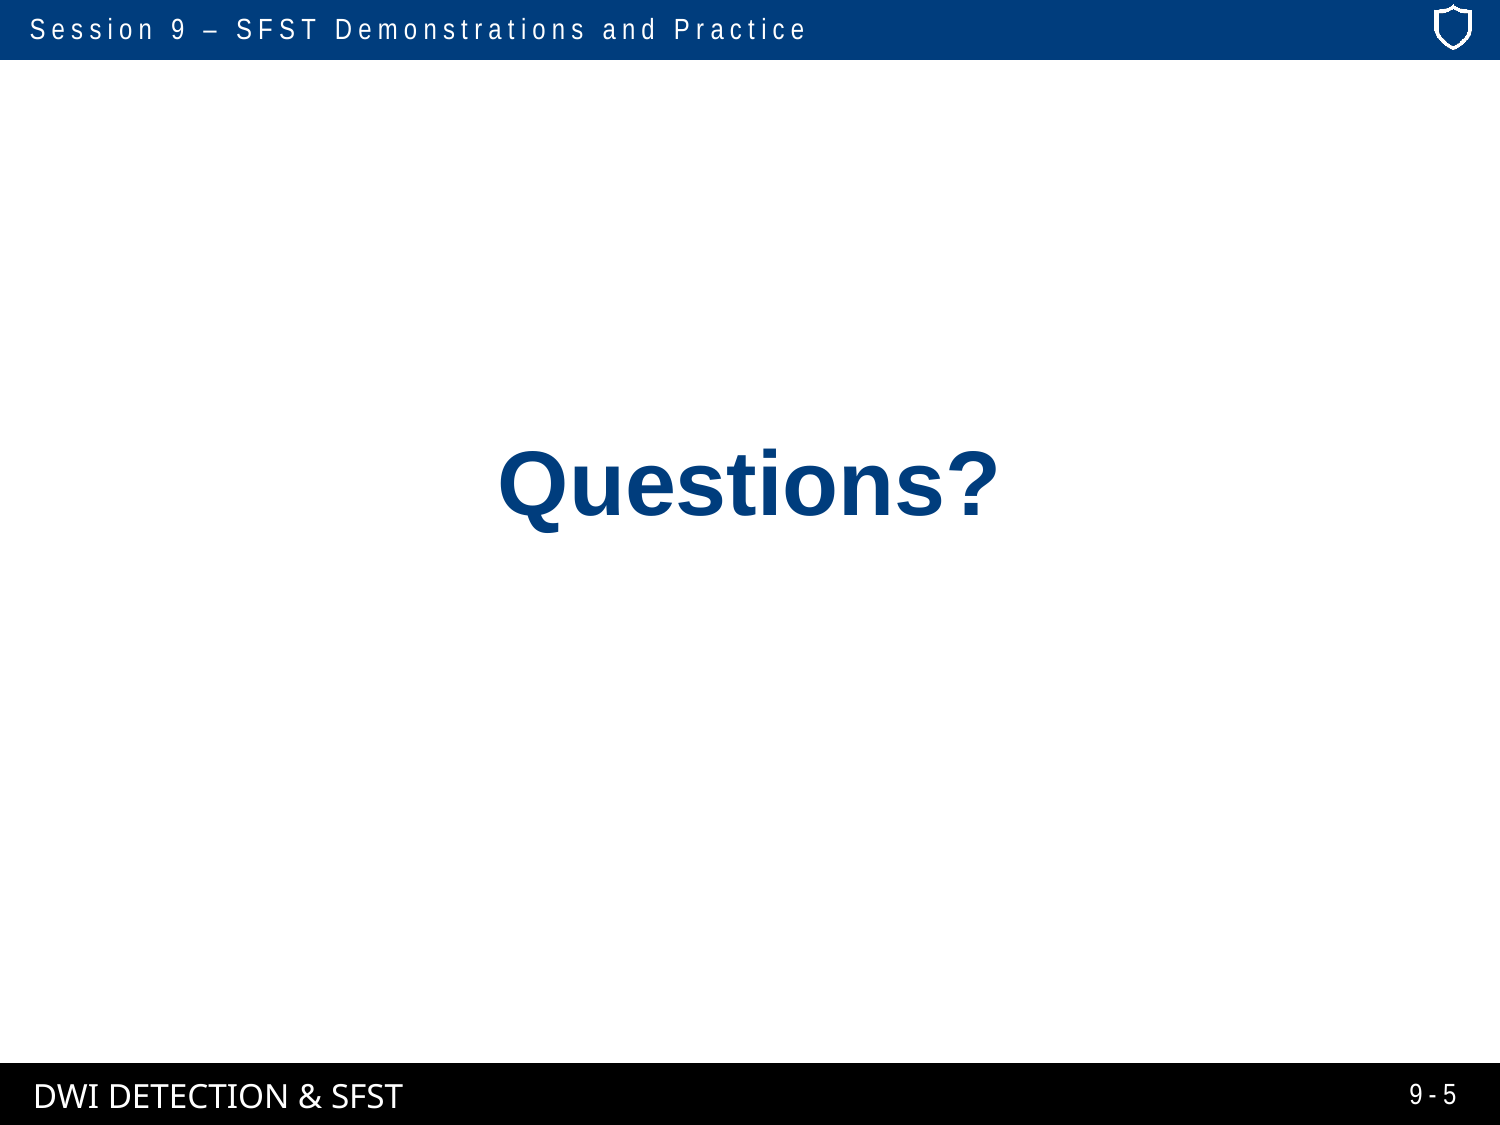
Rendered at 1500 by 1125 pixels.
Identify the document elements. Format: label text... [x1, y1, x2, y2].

picture [1434, 4, 1472, 50]
text_box Questions? [147, 416, 1353, 709]
slide_number 9-5 [1121, 1063, 1472, 1123]
